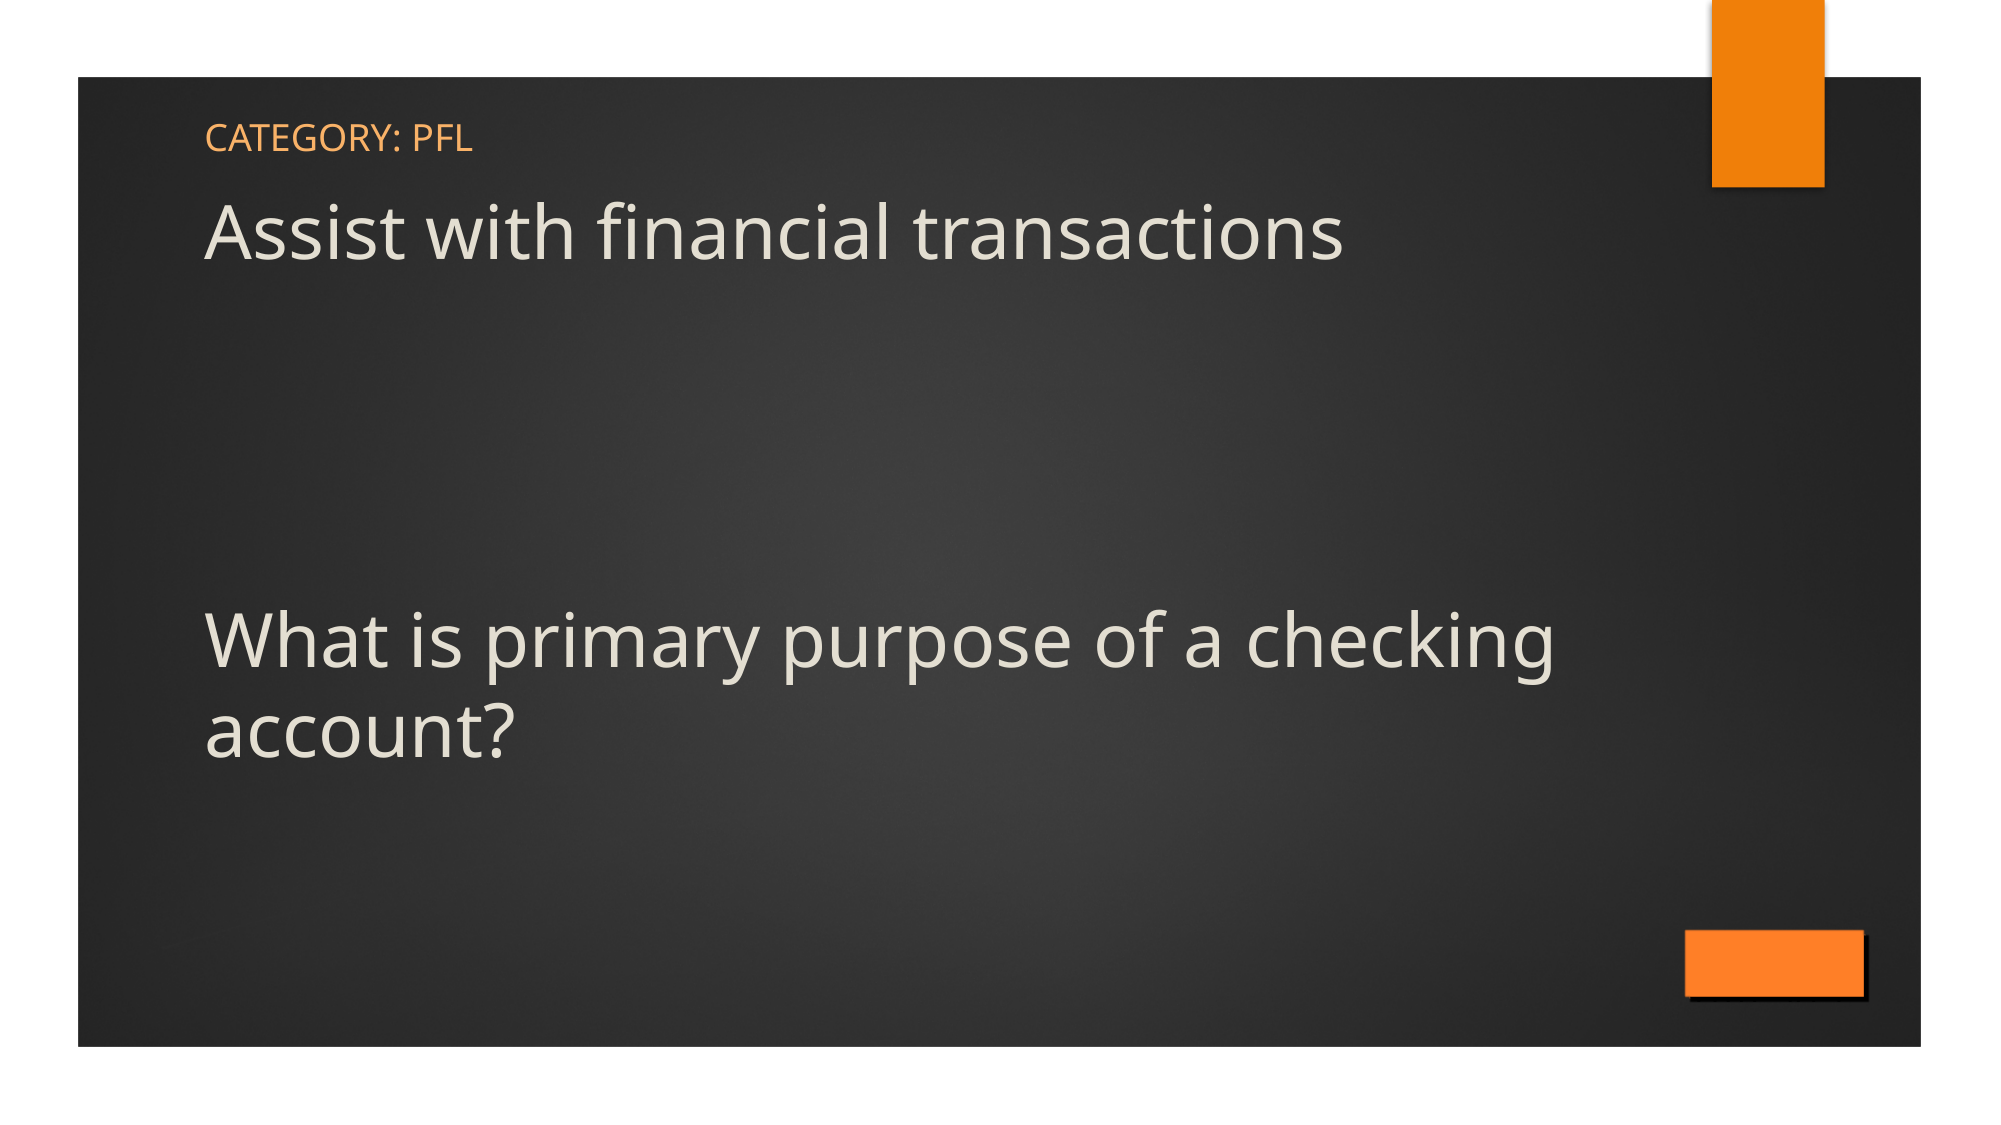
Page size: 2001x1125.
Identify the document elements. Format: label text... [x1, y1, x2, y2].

picture [1681, 926, 1874, 1006]
subtitle Category: PFL [189, 106, 1638, 177]
text_box What is primary purpose of a checking account? [189, 584, 1682, 945]
title Assist with financial transactions [189, 176, 1682, 537]
